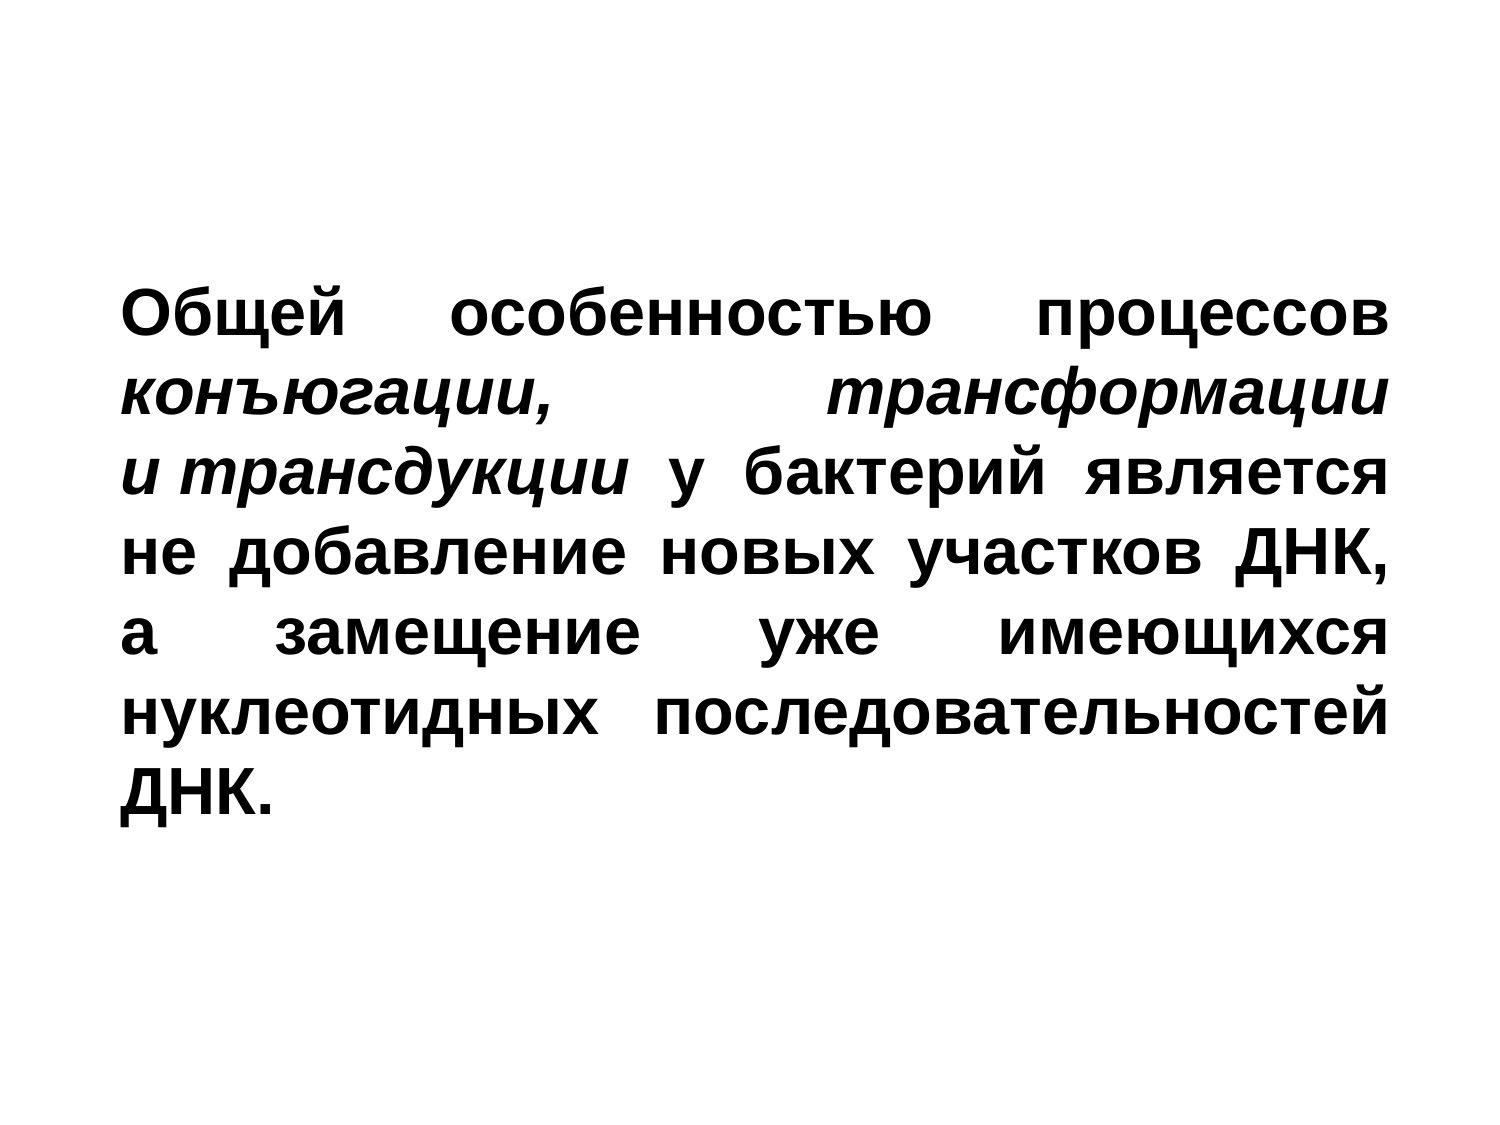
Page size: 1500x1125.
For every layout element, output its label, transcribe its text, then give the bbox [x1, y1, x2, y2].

text_box Общей особенностью процессов конъюгации, трансформации и трансдукции у бактерий является не добавление новых участков ДНК, а замещение уже имеющихся нуклеотидных последовательностей ДНК. [105, 260, 1407, 836]
